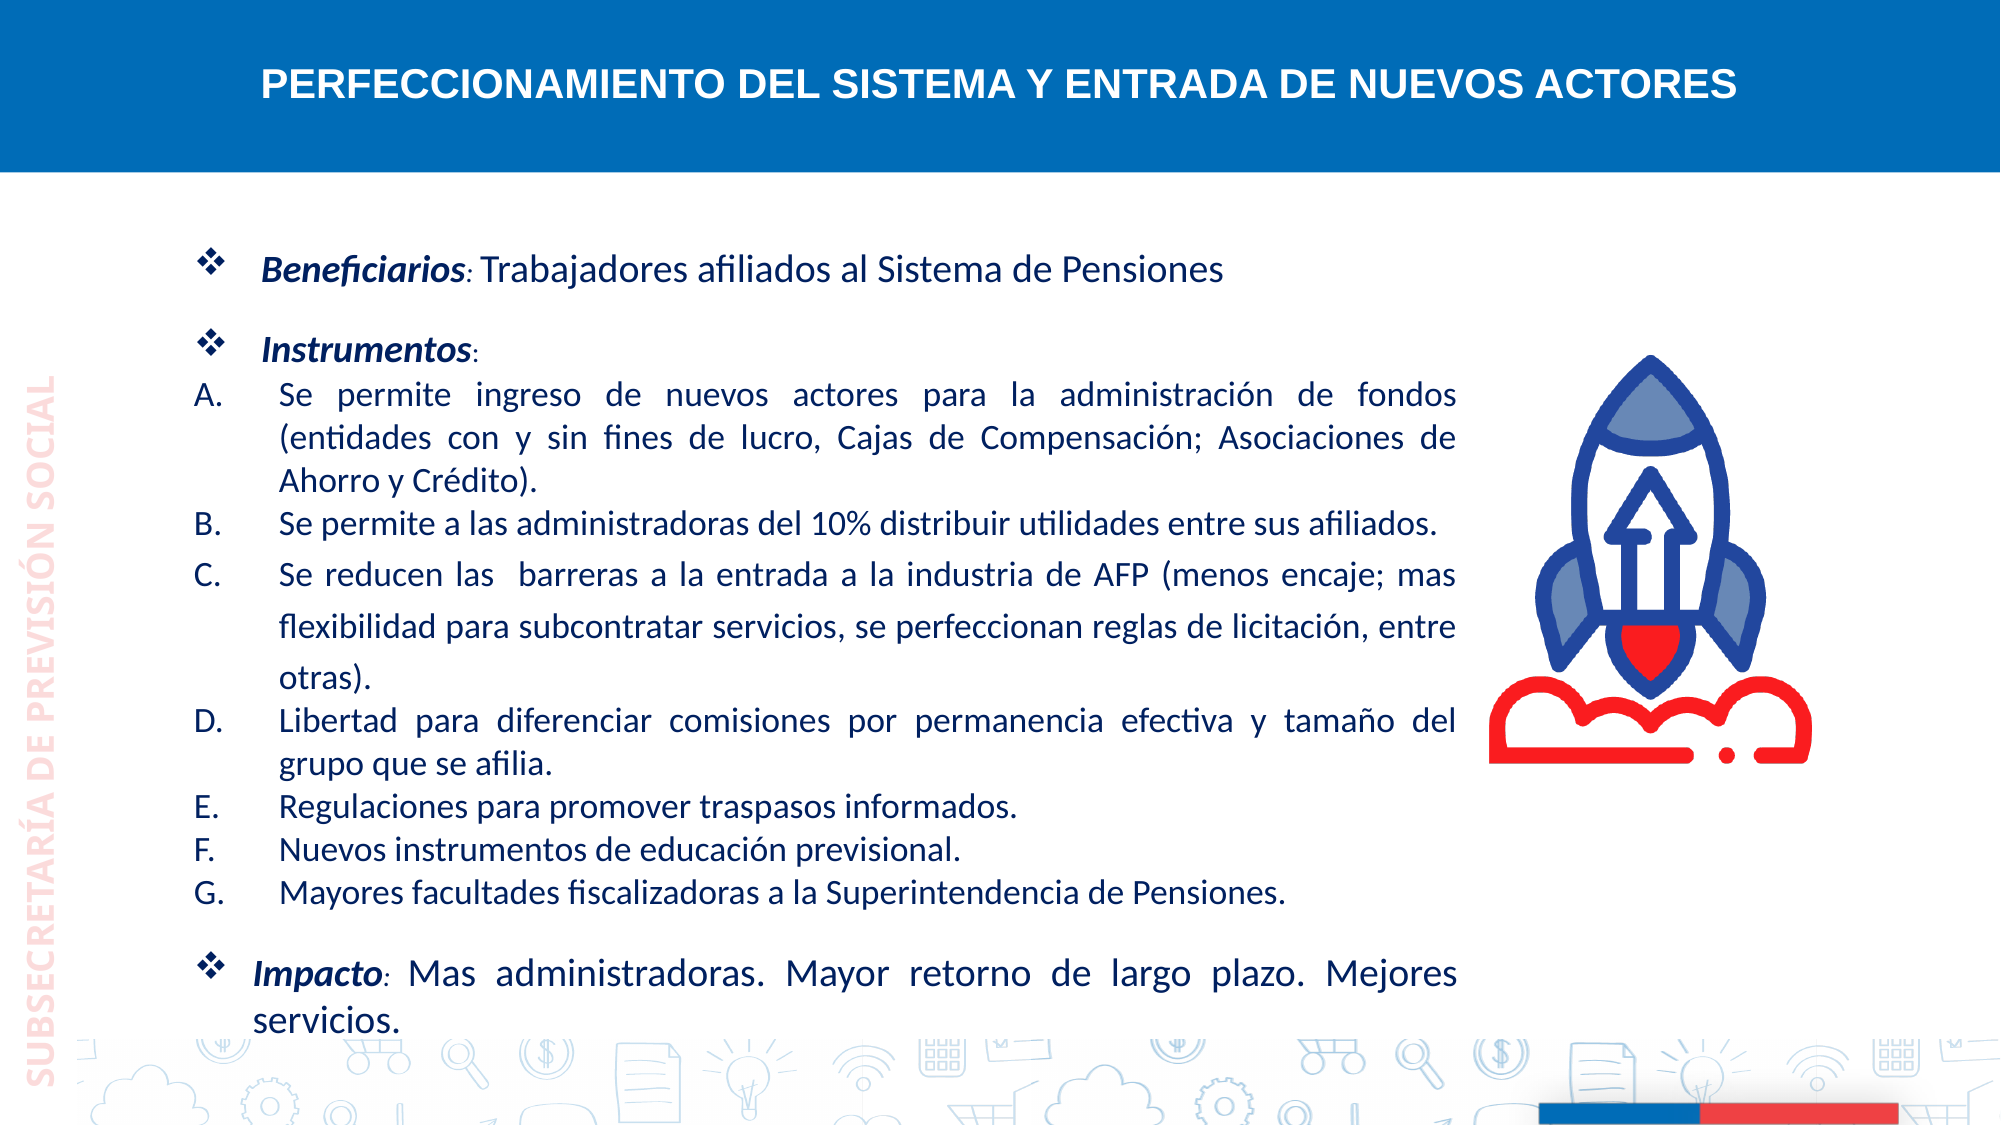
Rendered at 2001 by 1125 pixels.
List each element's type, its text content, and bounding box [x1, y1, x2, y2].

list Beneficiarios: Trabajadores afiliados al Sistema de Pensiones Instrumentos: Se permite ingreso de nuevos actores para la administración de fondos (entidades con y sin fines de lucro, Cajas de Compensación; Asociaciones de Ahorro y Crédito). Se permite a las administradoras del 10% distribuir utilidades entre sus afiliados. Se reducen las barreras a la entrada a la industria de AFP (menos encaje; mas flexibilidad para subcontratar servicios, se perfeccionan reglas de licitación, entre otras). Libertad para diferenciar comisiones por permanencia efectiva y tamaño del grupo que se afilia. Regulaciones para promover traspasos informados. Nuevos instrumentos de educación previsional. Mayores facultades fiscalizadoras a la Superintendencia de Pensiones. Impacto: Mas administradoras. Mayor retorno de largo plazo. Mejores servicios. [193, 207, 1459, 1091]
text_box PERFECCIONAMIENTO DEL SISTEMA Y ENTRADA DE NUEVOS ACTORES [260, 56, 1746, 107]
picture [77, 1039, 2001, 1125]
picture [1458, 339, 1831, 783]
text_box [0, 0, 2000, 173]
